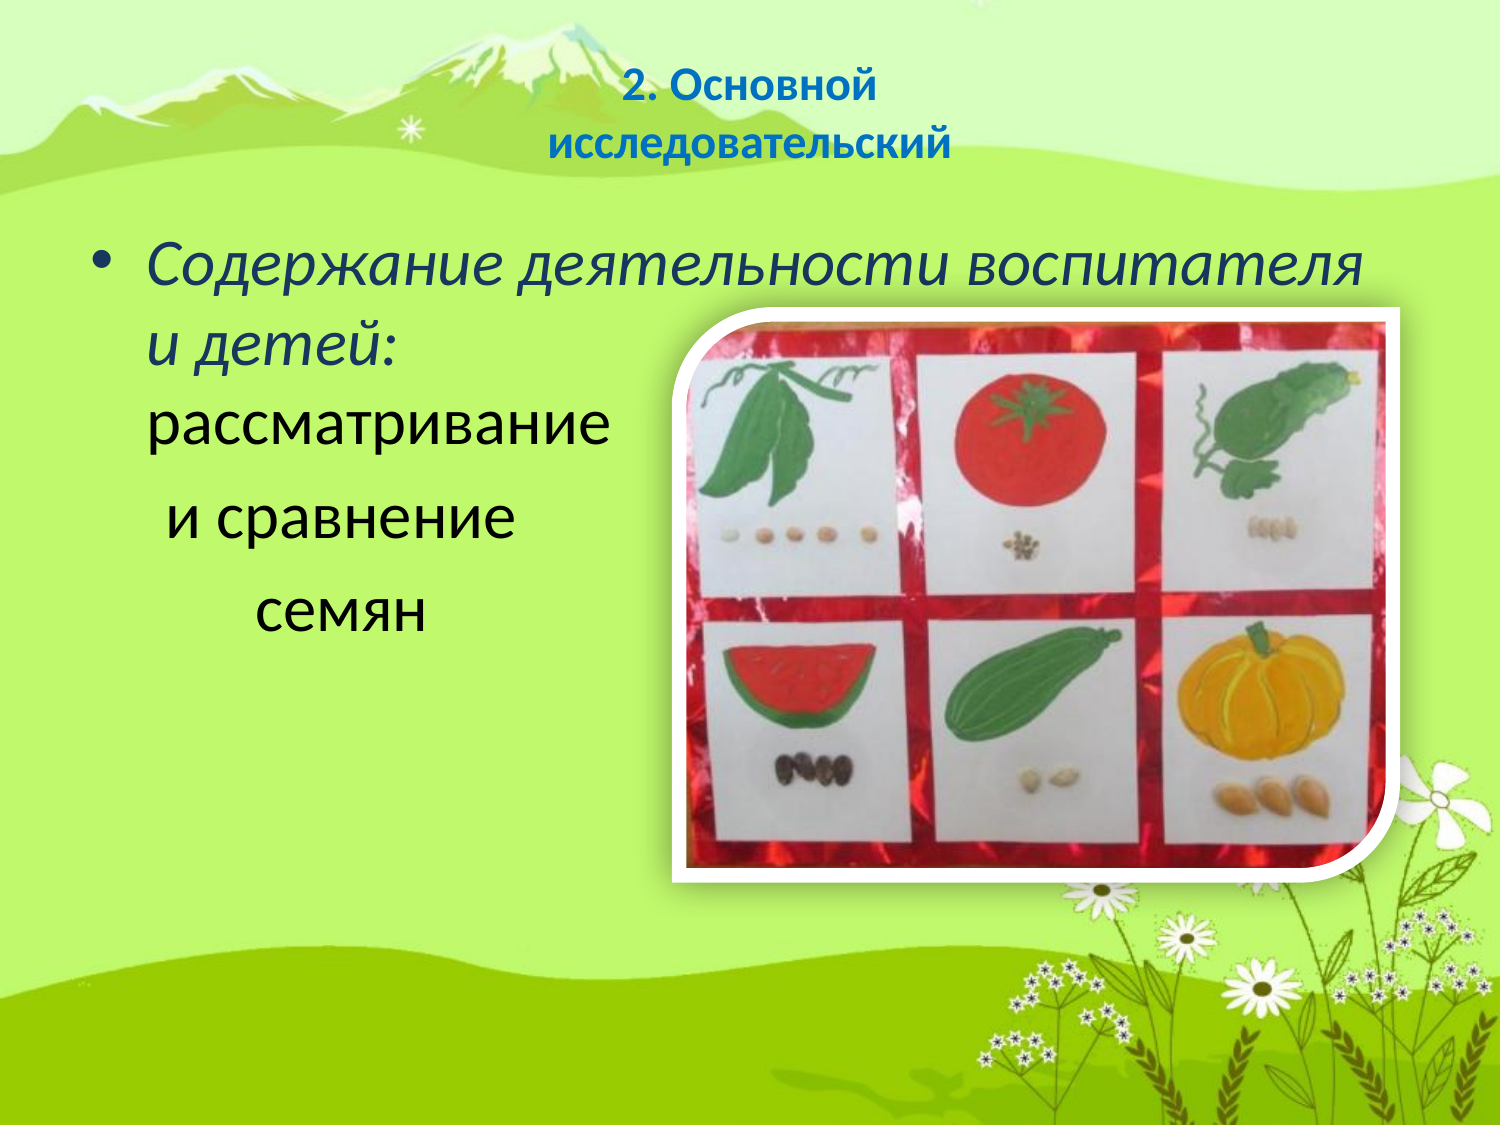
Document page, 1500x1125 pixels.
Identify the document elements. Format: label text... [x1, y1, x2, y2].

title 2. Основной исследовательский [75, 45, 1425, 176]
picture [0, 0, 1500, 1125]
list Содержание деятельности воспитателя и детей: рассматривание и сравнение семян [75, 210, 1425, 1005]
